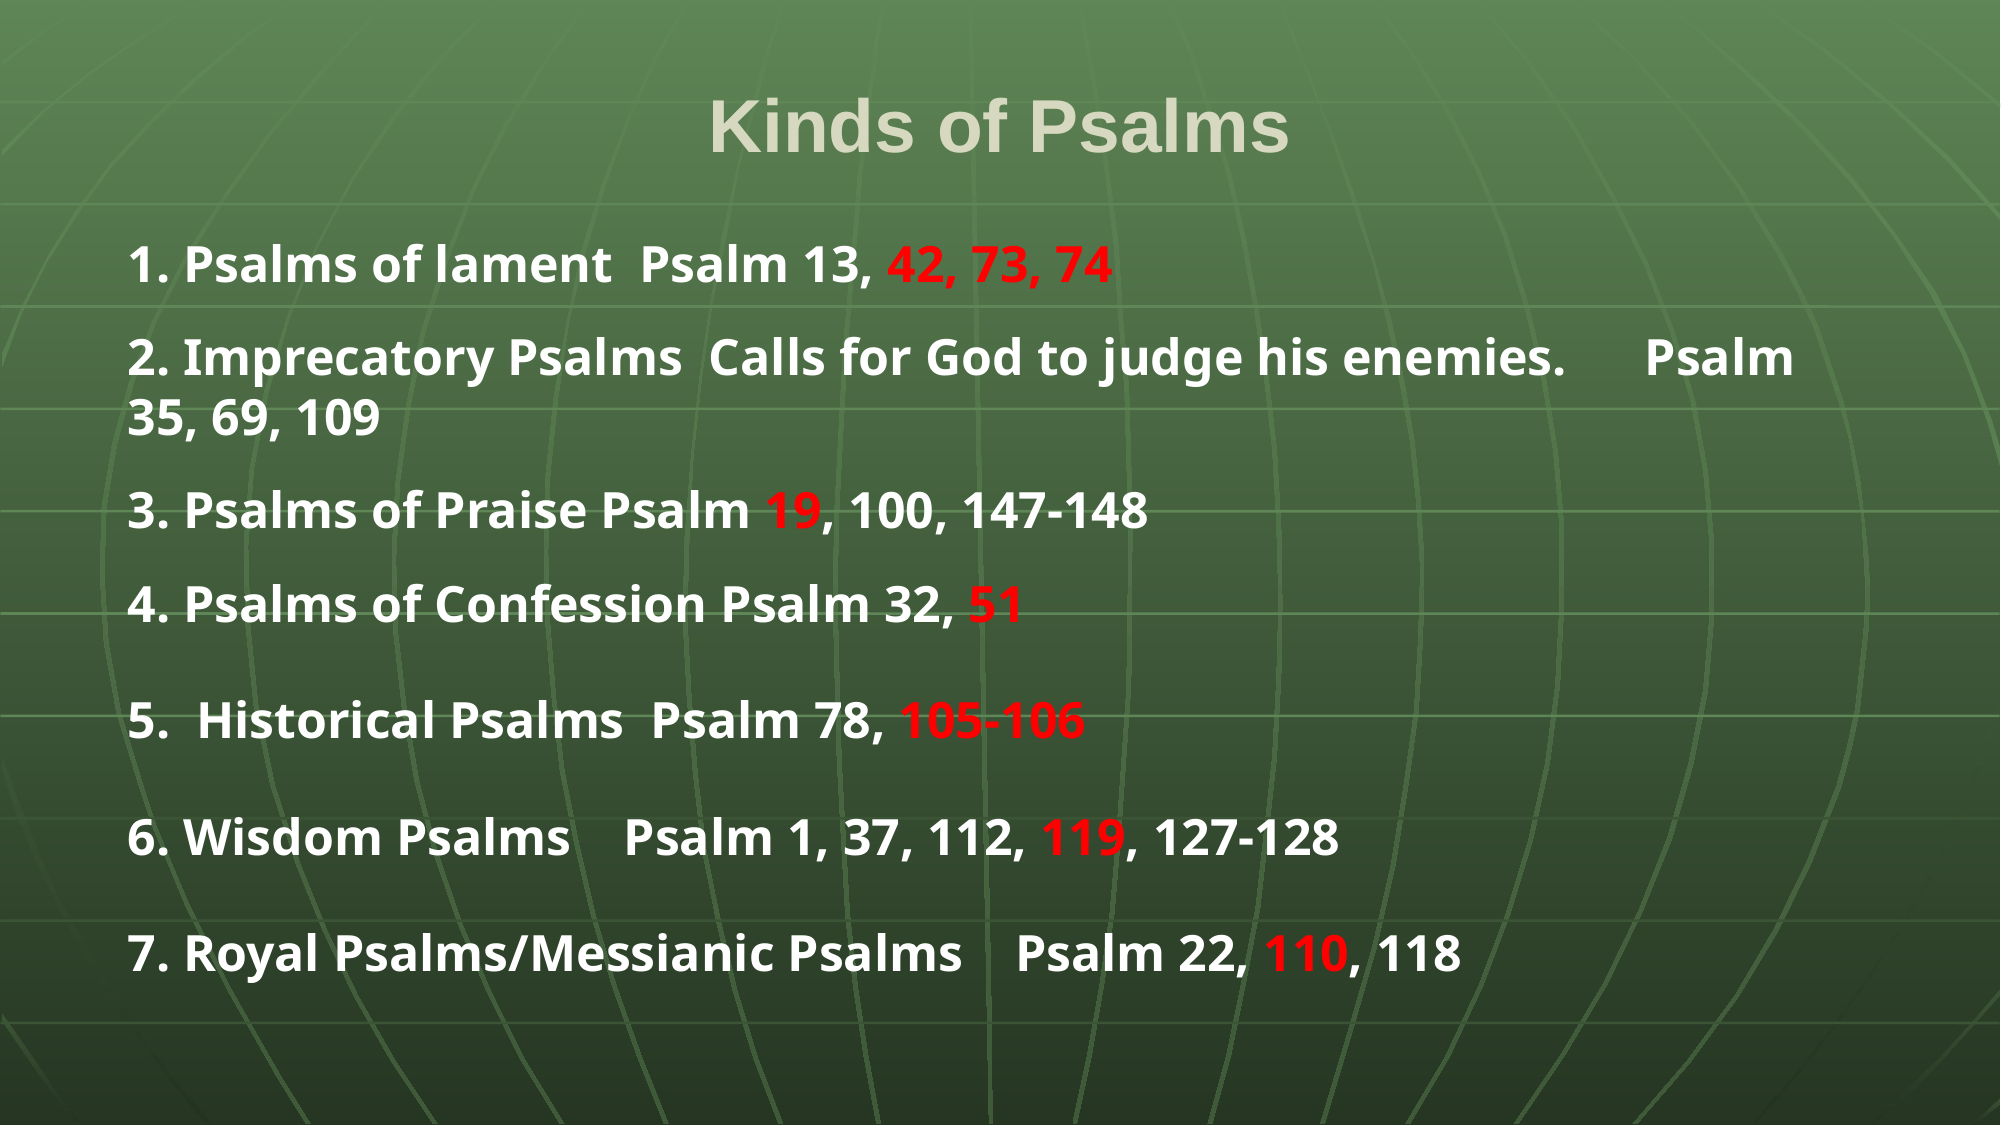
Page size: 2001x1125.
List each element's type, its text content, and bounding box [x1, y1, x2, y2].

title Kinds of Psalms [324, 45, 1675, 200]
list 1. Psalms of lament Psalm 13, 42, 73, 74 2. Imprecatory Psalms Calls for God to judge his enemies. Psalm 35, 69, 109 3. Psalms of Praise Psalm 19, 100, 147-148 4. Psalms of Confession Psalm 32, 51 5. Historical Psalms Psalm 78, 105-106 6. Wisdom Psalms Psalm 1, 37, 112, 119, 127-128 7. Royal Psalms/Messianic Psalms Psalm 22, 110, 118 [112, 224, 1888, 1006]
